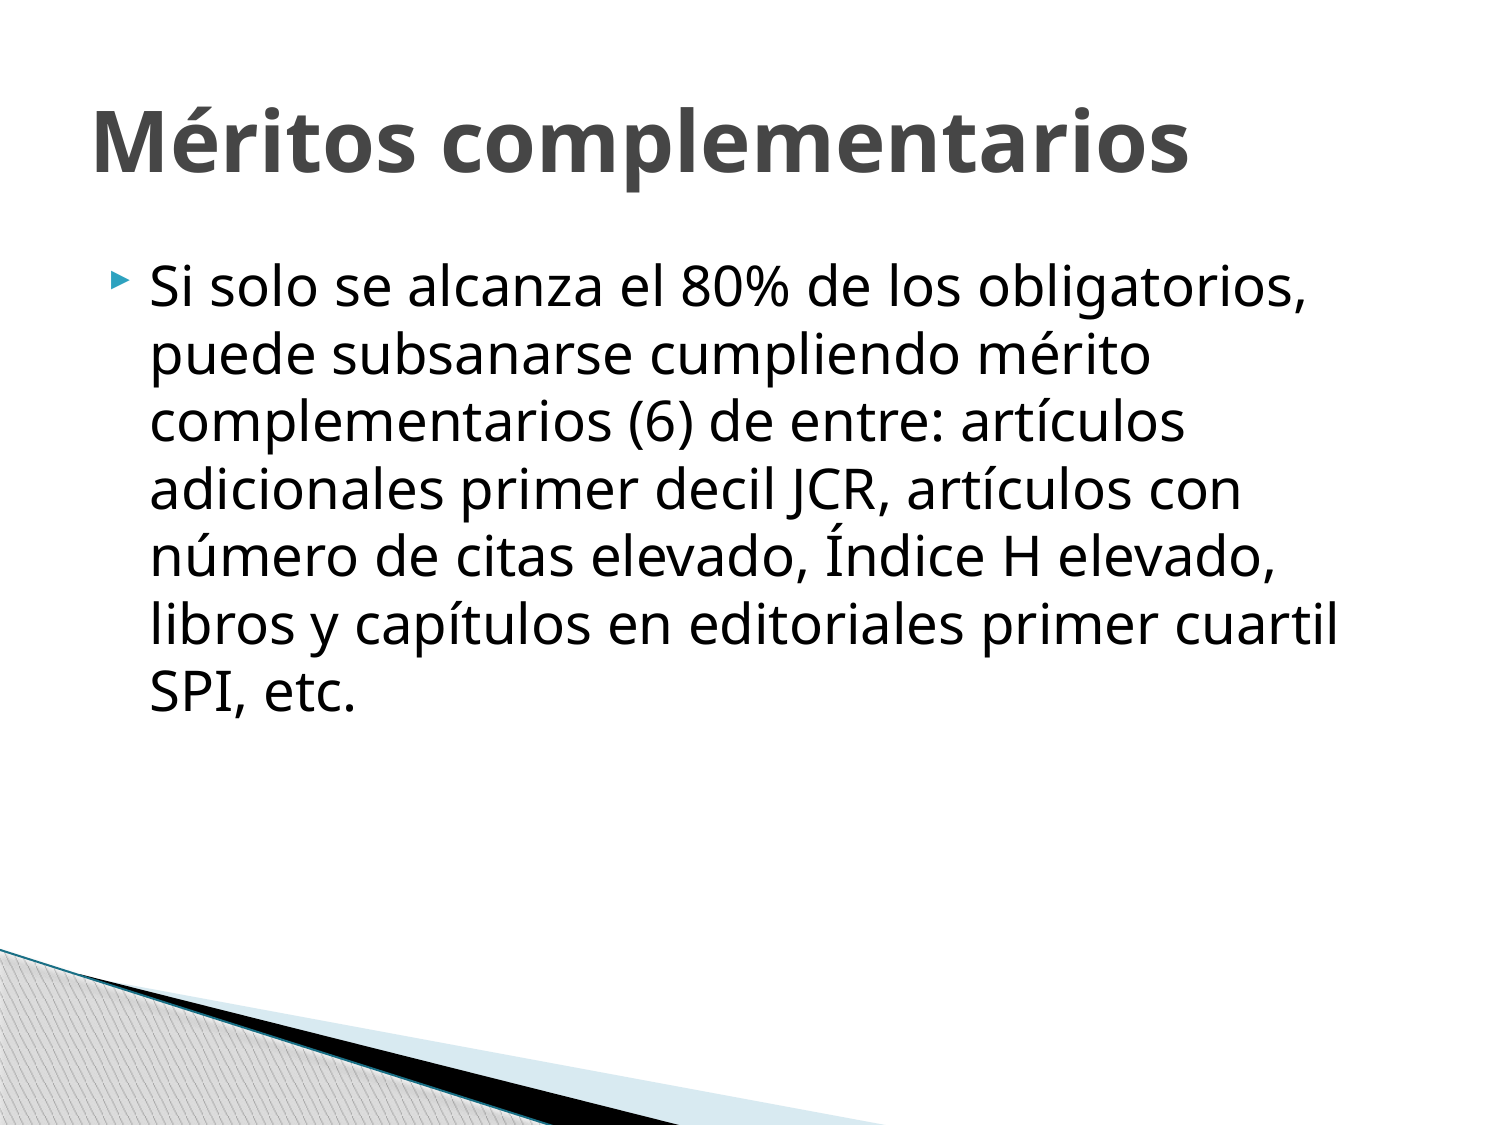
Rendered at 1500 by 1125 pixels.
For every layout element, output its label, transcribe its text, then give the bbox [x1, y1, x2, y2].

title Méritos complementarios [75, 45, 1425, 233]
list Si solo se alcanza el 80% de los obligatorios, puede subsanarse cumpliendo mérito complementarios (6) de entre: artículos adicionales primer decil JCR, artículos con número de citas elevado, Índice H elevado, libros y capítulos en editoriales primer cuartil SPI, etc. [74, 242, 1426, 986]
